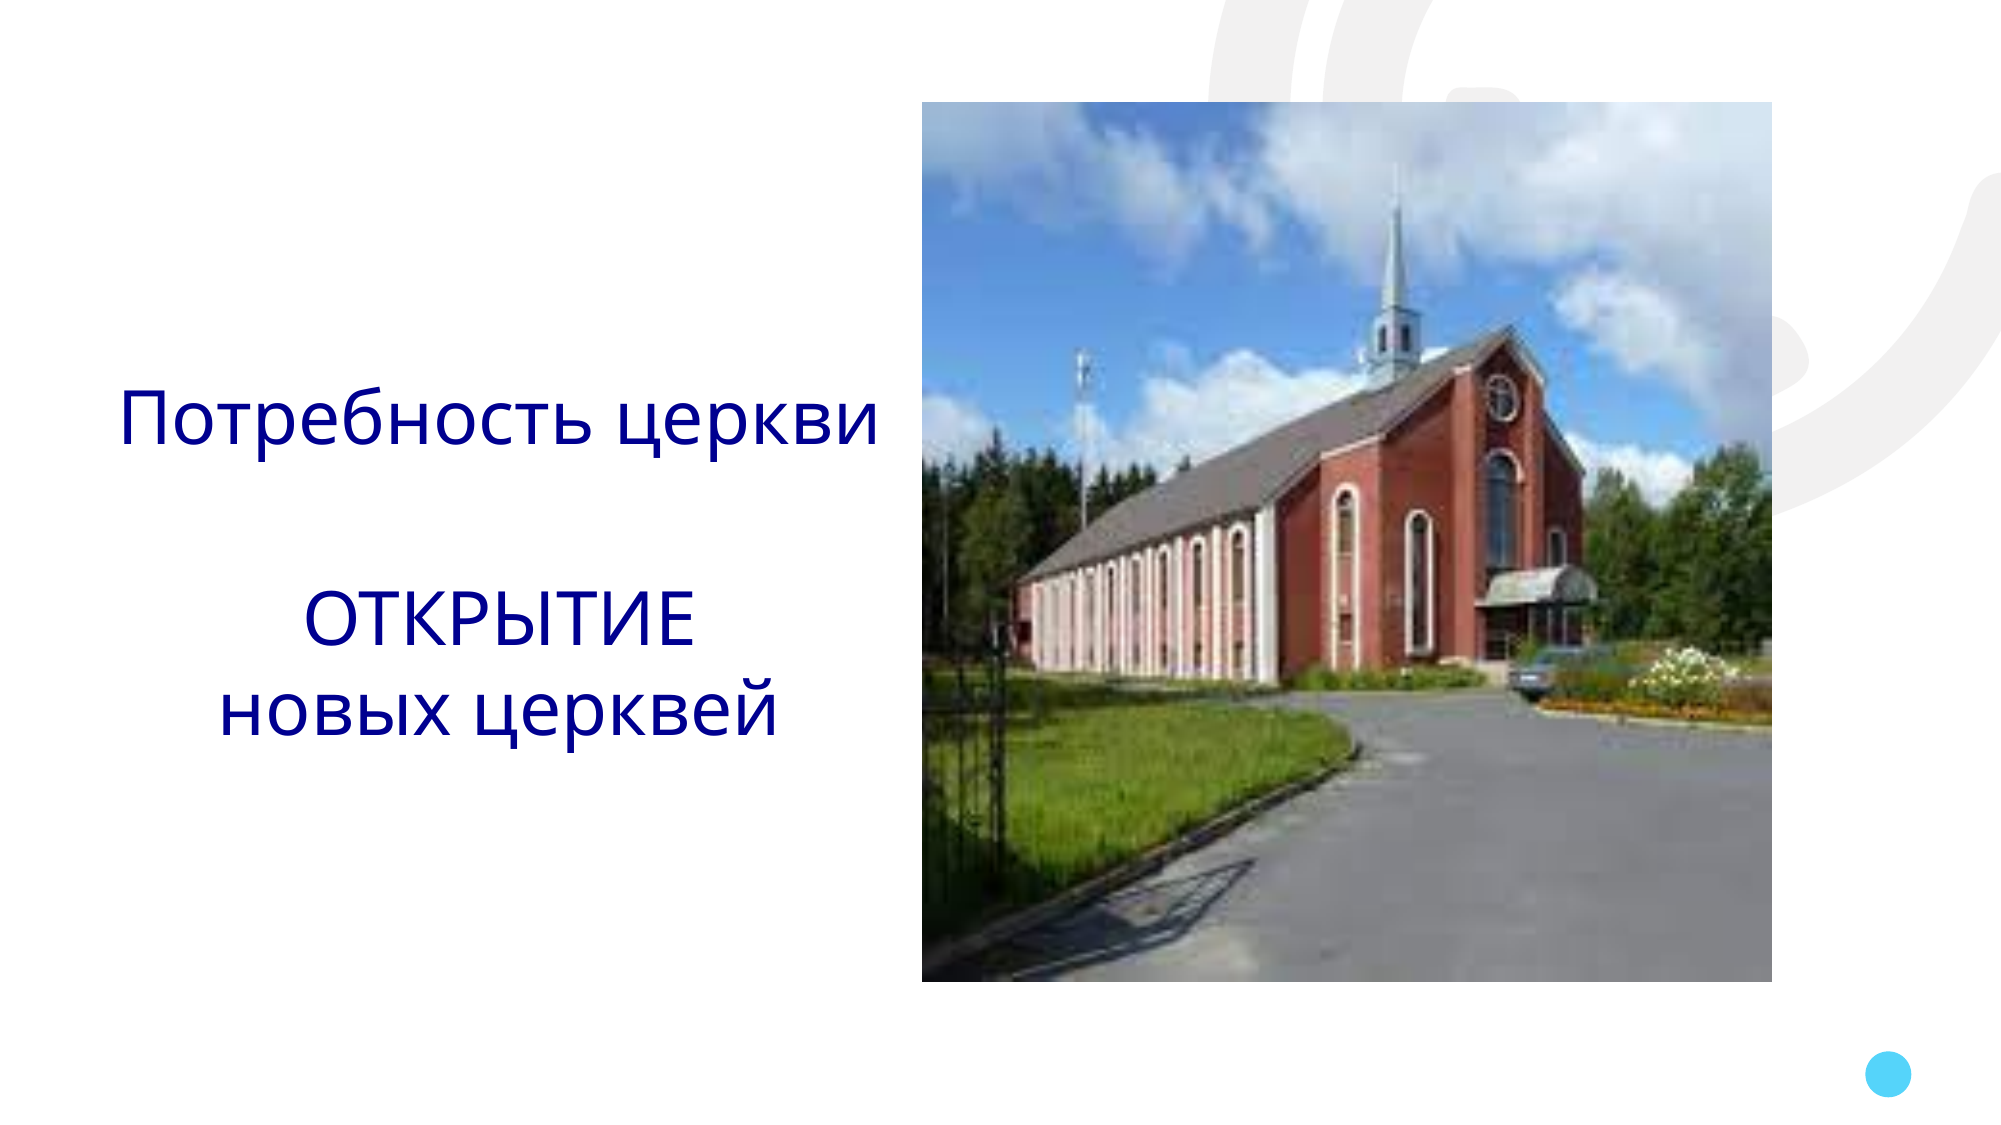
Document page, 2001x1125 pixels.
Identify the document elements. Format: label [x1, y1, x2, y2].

text_box [18, 0, 1000, 1121]
picture [922, 102, 1772, 982]
